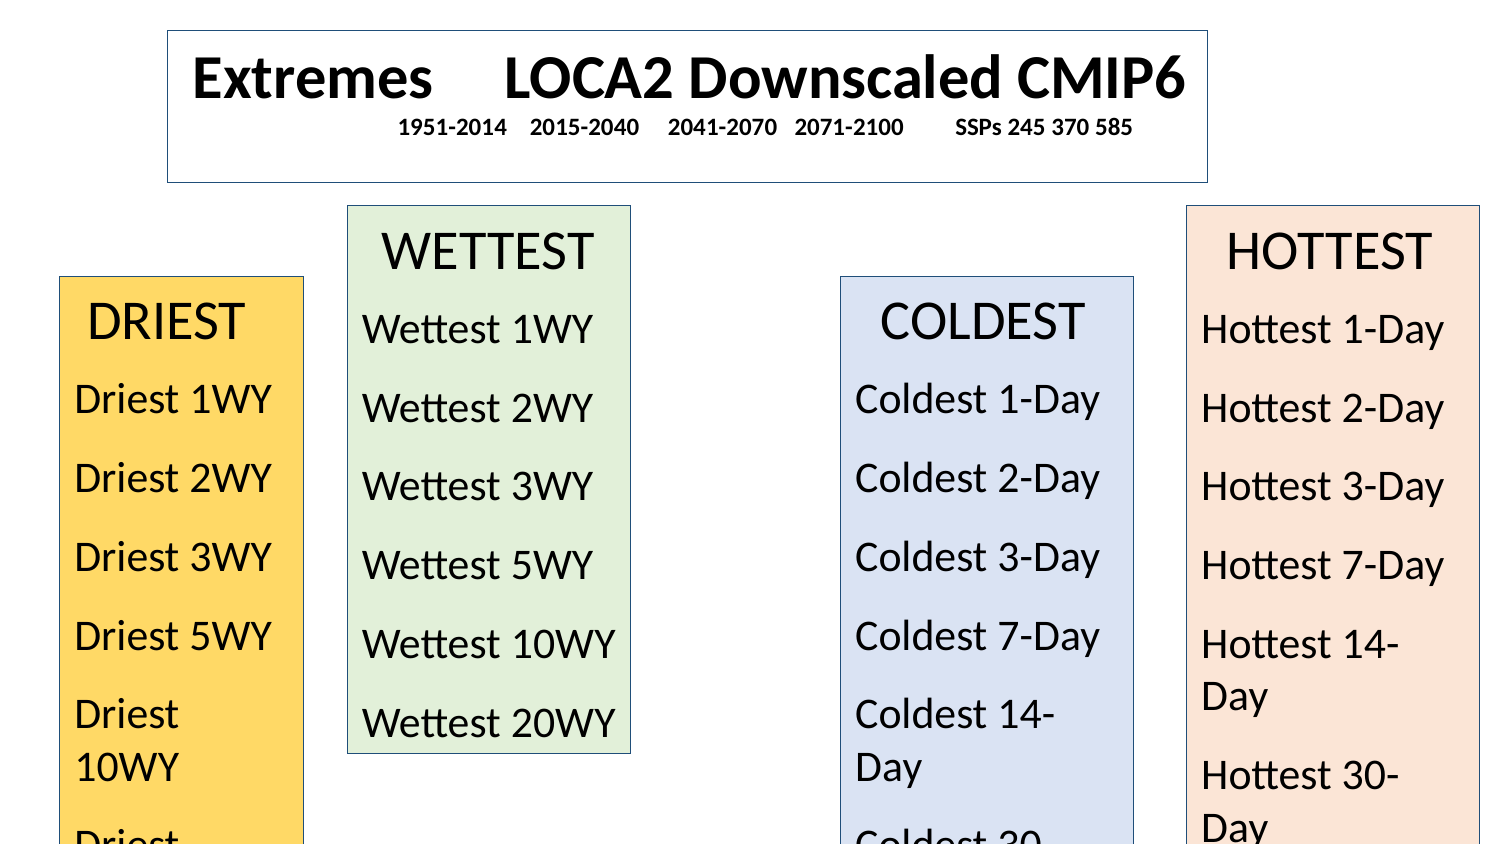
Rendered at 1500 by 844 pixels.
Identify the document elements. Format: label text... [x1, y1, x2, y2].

text_box HOTTEST Hottest 1-Day Hottest 2-Day Hottest 3-Day Hottest 7-Day Hottest 14-Day Hottest 30-Day [1186, 205, 1480, 844]
title Extremes LOCA2 Downscaled CMIP6 1951-2014 2015-2040 2041-2070 2071-2100 SSPs 245 370 585 [167, 30, 1208, 183]
text_box WETTEST Wettest 1WY Wettest 2WY Wettest 3WY Wettest 5WY Wettest 10WY Wettest 20WY [347, 205, 631, 754]
text_box COLDEST Coldest 1-Day Coldest 2-Day Coldest 3-Day Coldest 7-Day Coldest 14-Day Coldest 30-Day [840, 276, 1134, 844]
text_box DRIEST Driest 1WY Driest 2WY Driest 3WY Driest 5WY Driest 10WY Driest 20WY [59, 276, 304, 844]
